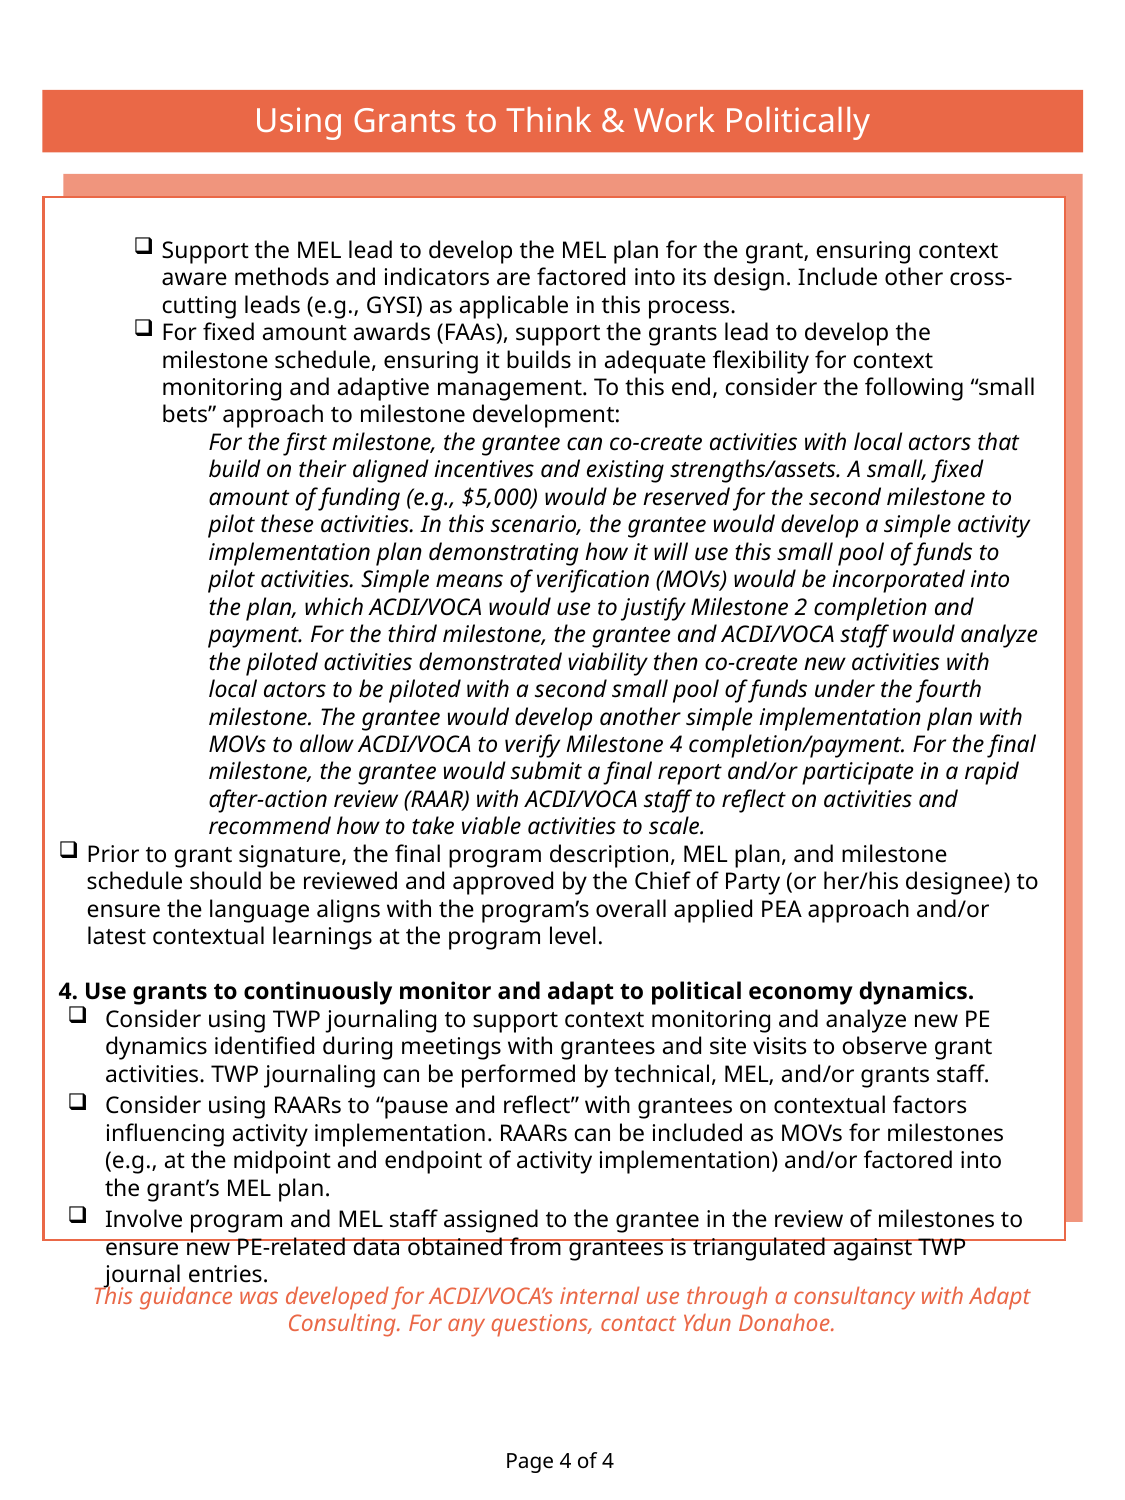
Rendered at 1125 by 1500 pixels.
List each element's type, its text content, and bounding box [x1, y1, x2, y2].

text_box Support the MEL lead to develop the MEL plan for the grant, ensuring context aware methods and indicators are factored into its design. Include other cross-cutting leads (e.g., GYSI) as applicable in this process. For fixed amount awards (FAAs), support the grants lead to develop the milestone schedule, ensuring it builds in adequate flexibility for context monitoring and adaptive management. To this end, consider the following “small bets” approach to milestone development: For the first milestone, the grantee can co-create activities with local actors that build on their aligned incentives and existing strengths/assets. A small, fixed amount of funding (e.g., $5,000) would be reserved for the second milestone to pilot these activities. In this scenario, the grantee would develop a simple activity implementation plan demonstrating how it will use this small pool of funds to pilot activities. Simple means of verification (MOVs) would be incorporated into the plan, which ACDI/VOCA would use to justify Milestone 2 completion and payment. For the third milestone, the grantee and ACDI/VOCA staff would analyze the piloted activities demonstrated viability then co-create new activities with local actors to be piloted with a second small pool of funds under the fourth milestone. The grantee would develop another simple implementation plan with MOVs to allow ACDI/VOCA to verify Milestone 4 completion/payment. For the final milestone, the grantee would submit a final report and/or participate in a rapid after-action review (RAAR) with ACDI/VOCA staff to reflect on activities and recommend how to take viable activities to scale. Prior to grant signature, the final program description, MEL plan, and milestone schedule should be reviewed and approved by the Chief of Party (or her/his designee) to ensure the language aligns with the program’s overall applied PEA approach and/or latest contextual learnings at the program level. 4. Use grants to continuously monitor and adapt to political economy dynamics. Consider using TWP journaling to support context monitoring and analyze new PE dynamics identified during meetings with grantees and site visits to observe grant activities. TWP journaling can be performed by technical, MEL, and/or grants staff. Consider using RAARs to “pause and reflect” with grantees on contextual factors influencing activity implementation. RAARs can be included as MOVs for milestones (e.g., at the midpoint and endpoint of activity implementation) and/or factored into the grant’s MEL plan. Involve program and MEL staff assigned to the grantee in the review of milestones to ensure new PE-related data obtained from grantees is triangulated against TWP journal entries. [43, 200, 1059, 1354]
text_box [41, 89, 1084, 154]
text_box [42, 196, 1066, 1241]
text_box Using Grants to Think & Work Politically [123, 91, 1002, 147]
text_box [62, 173, 1084, 1223]
text_box Page 4 of 4 [376, 1439, 743, 1480]
text_box This guidance was developed for ACDI/VOCA’s internal use through a consultancy with Adapt Consulting. For any questions, contact Ydun Donahoe. [60, 1273, 1064, 1344]
